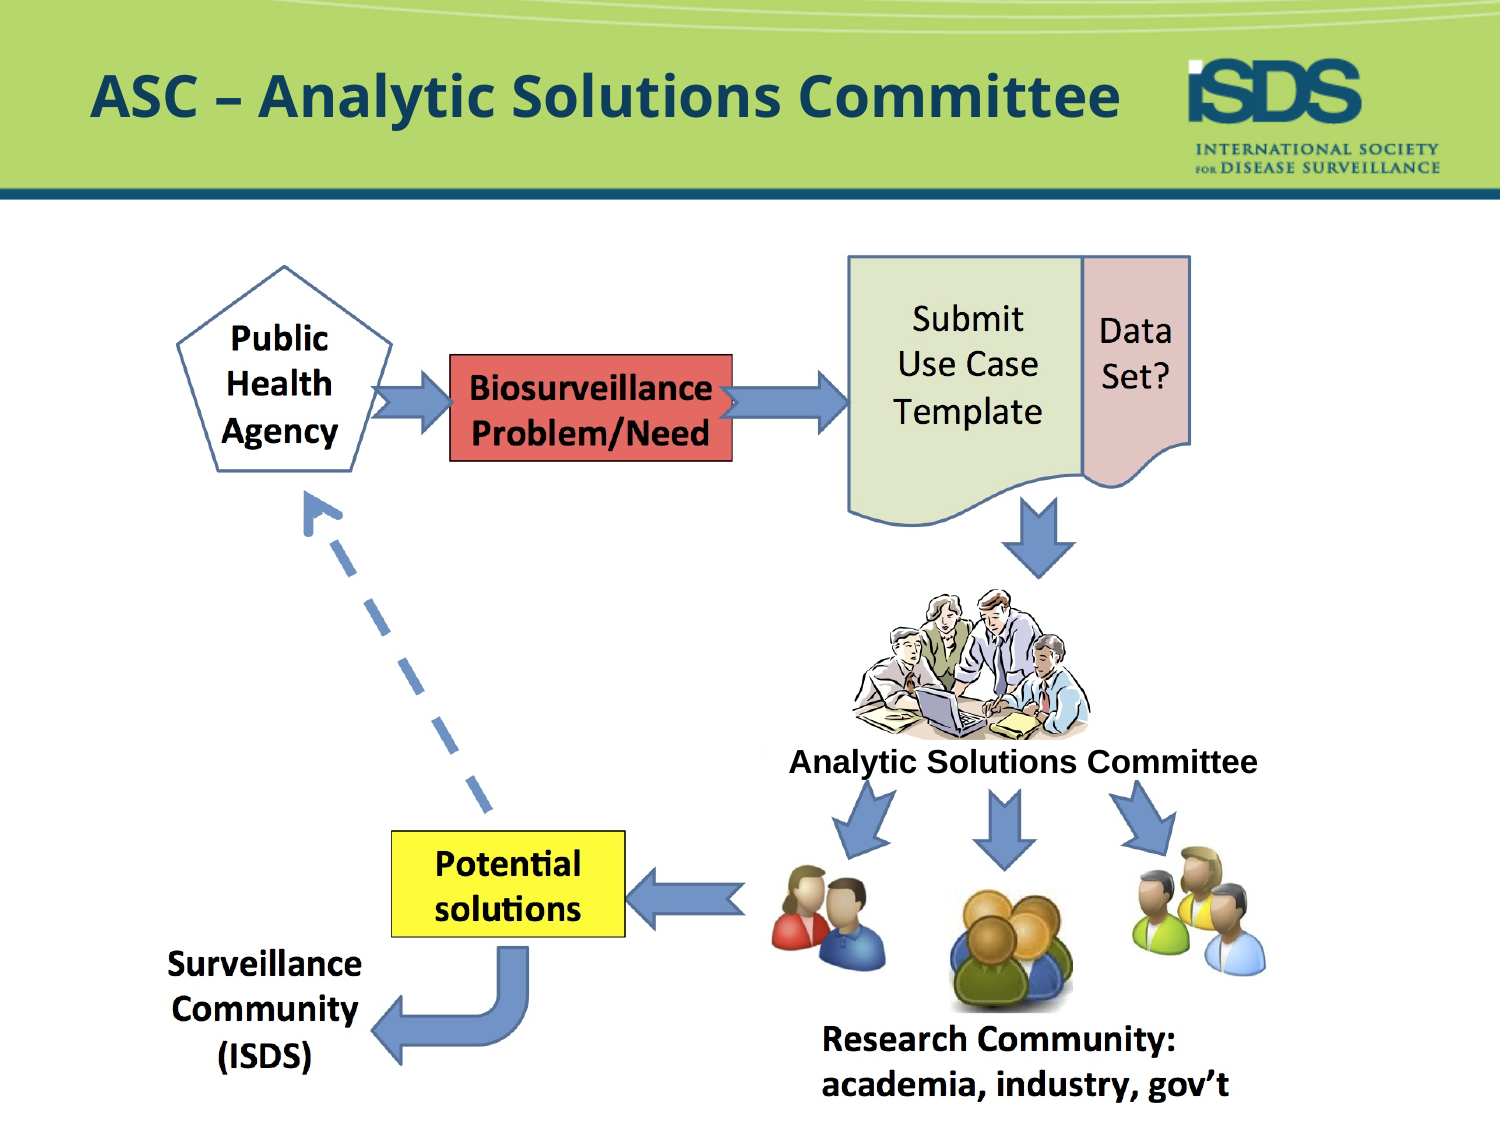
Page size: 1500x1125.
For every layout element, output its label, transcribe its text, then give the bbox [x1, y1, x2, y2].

title ASC – Analytic Solutions Committee [75, 0, 1167, 188]
picture [0, 0, 1500, 1125]
